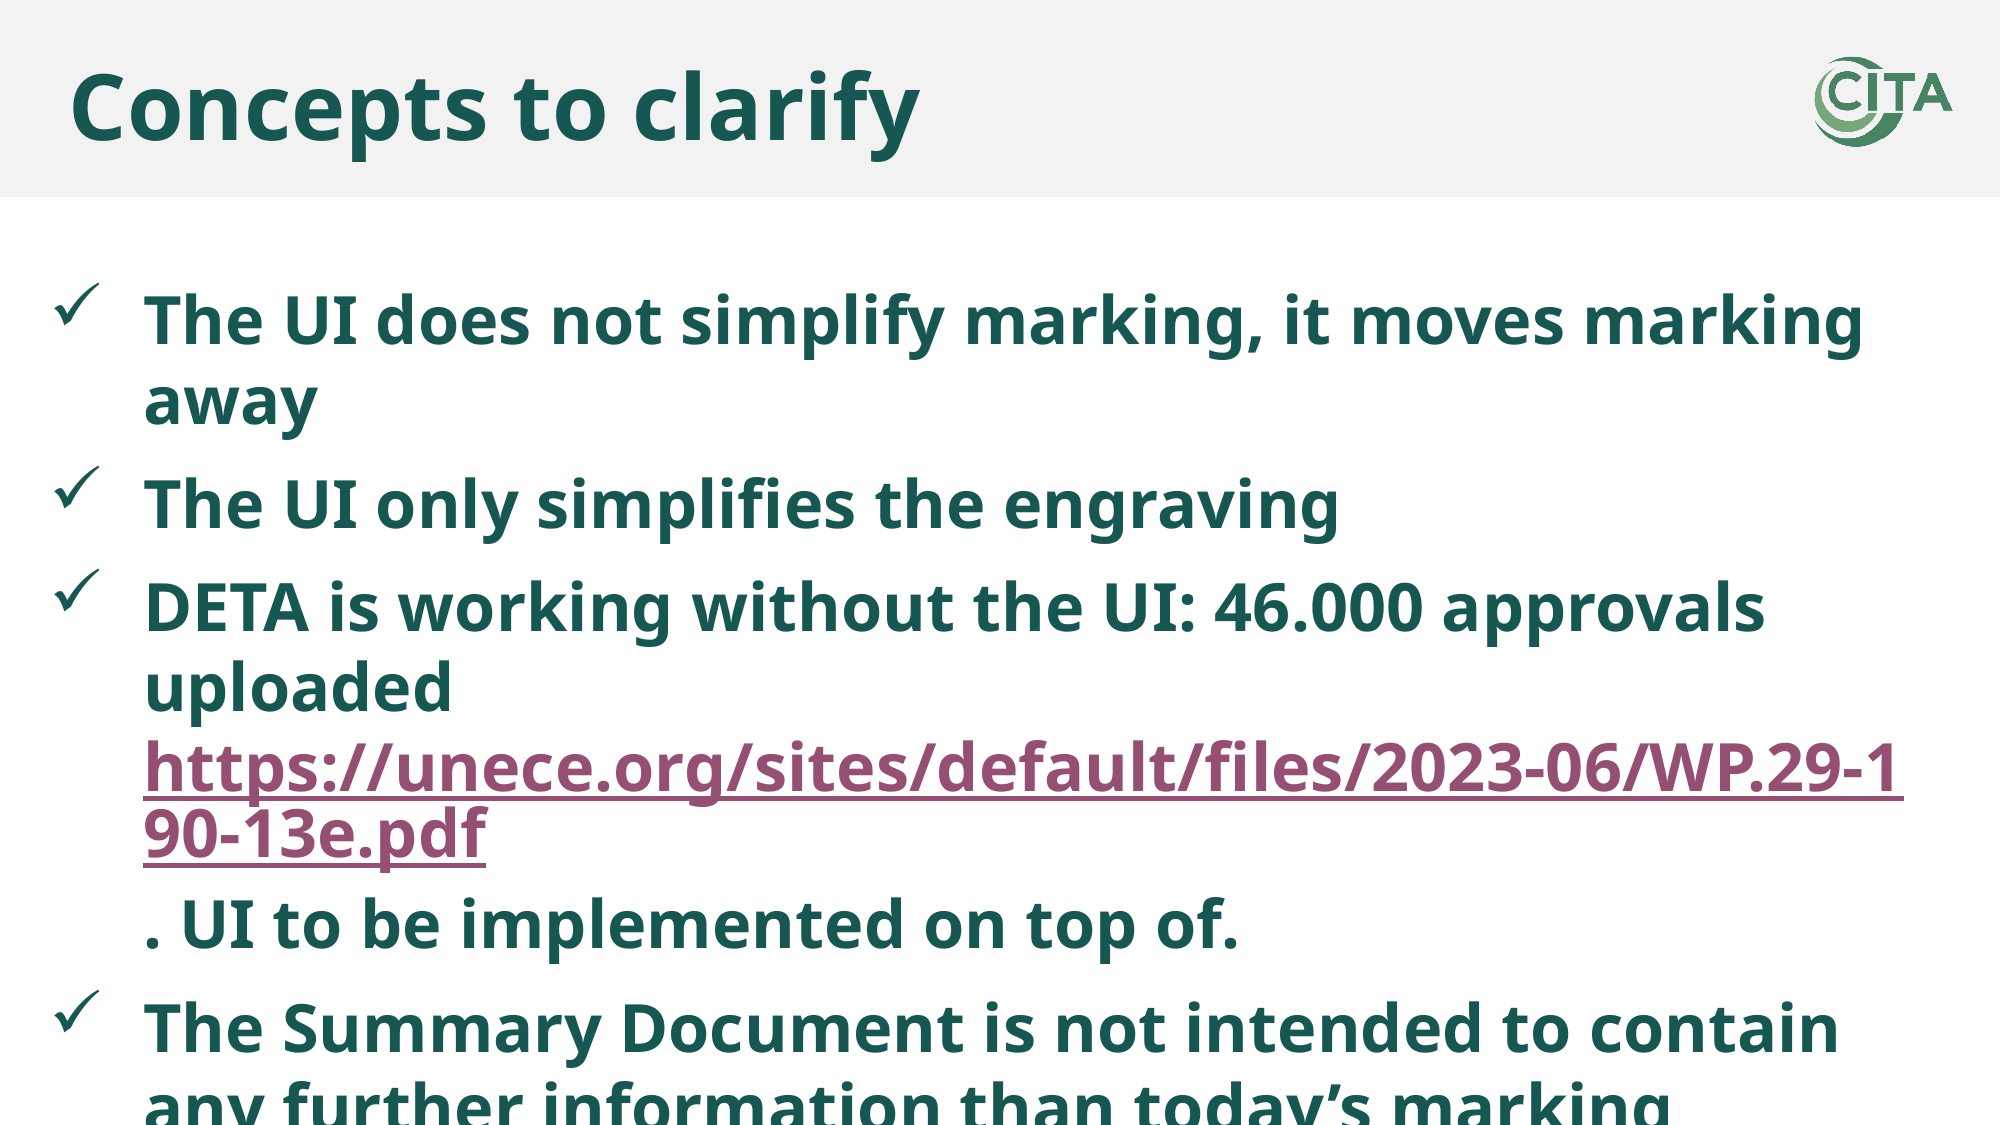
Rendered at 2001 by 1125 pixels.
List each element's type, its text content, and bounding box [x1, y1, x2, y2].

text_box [0, 0, 2000, 198]
text_box The UI does not simplify marking, it moves marking away The UI only simplifies the engraving DETA is working without the UI: 46.000 approvals uploaded https://unece.org/sites/default/files/2023-06/WP.29-190-13e.pdf. UI to be implemented on top of. The Summary Document is not intended to contain any further information than today’s marking [34, 270, 1932, 1086]
